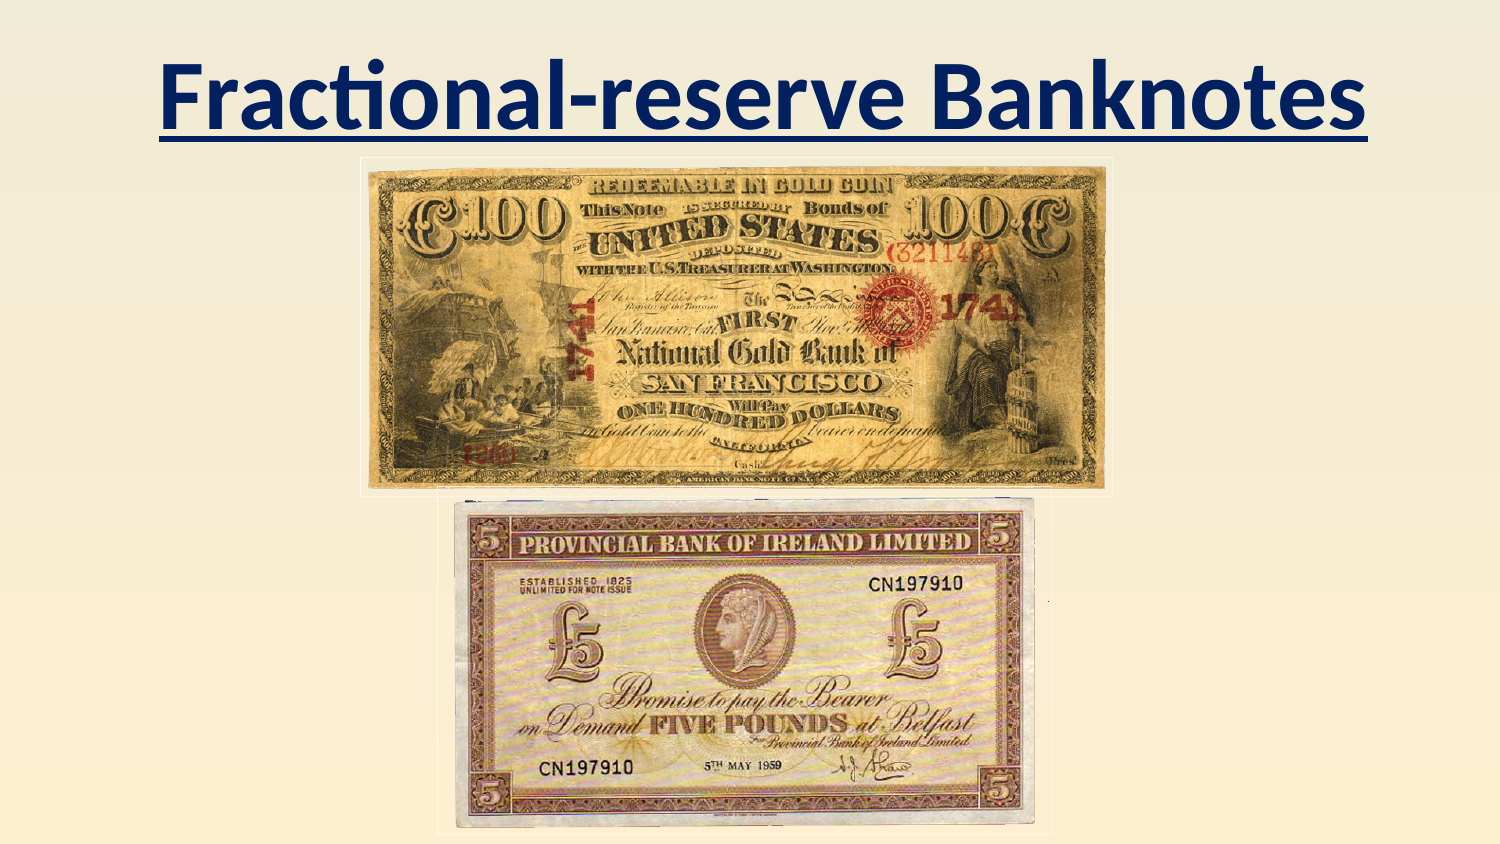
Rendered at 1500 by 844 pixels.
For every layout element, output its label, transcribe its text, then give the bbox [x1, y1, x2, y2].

text_box Fractional-reserve Banknotes [144, 21, 1384, 157]
picture [360, 157, 1113, 835]
